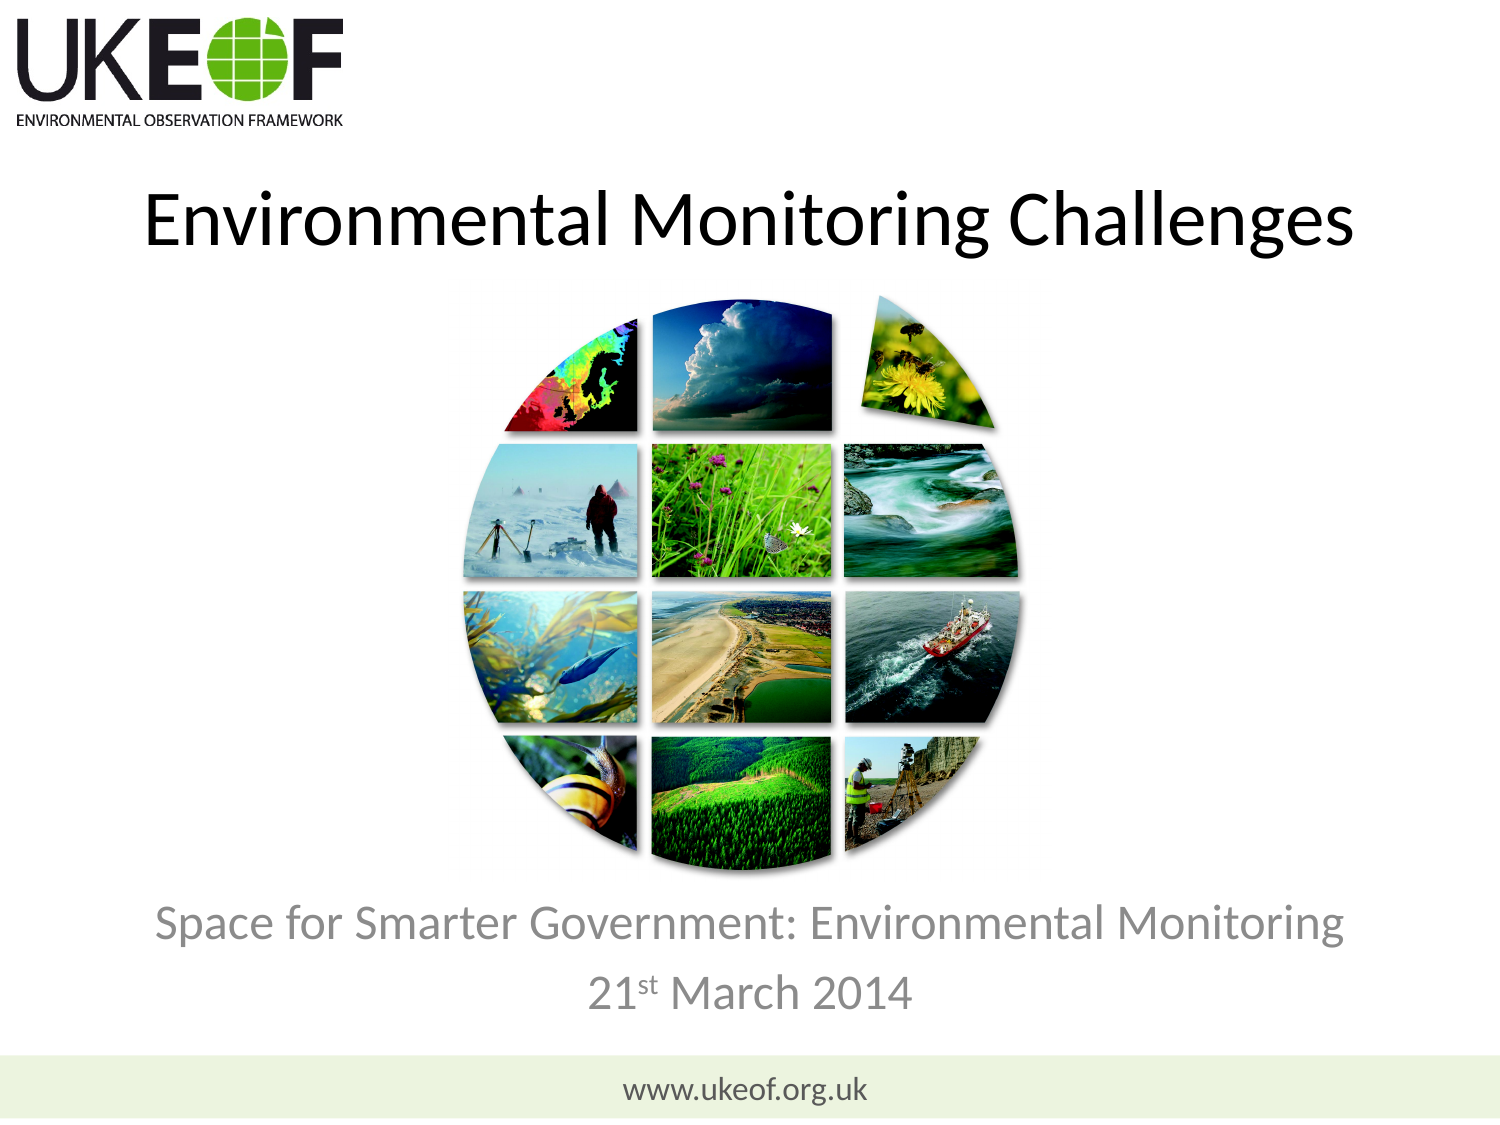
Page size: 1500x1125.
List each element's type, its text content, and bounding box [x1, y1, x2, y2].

subtitle Space for Smarter Government: Environmental Monitoring 21st March 2014 [123, 881, 1376, 1036]
picture [448, 278, 1052, 882]
picture [17, 17, 343, 126]
title Environmental Monitoring Challenges [17, 137, 1483, 291]
